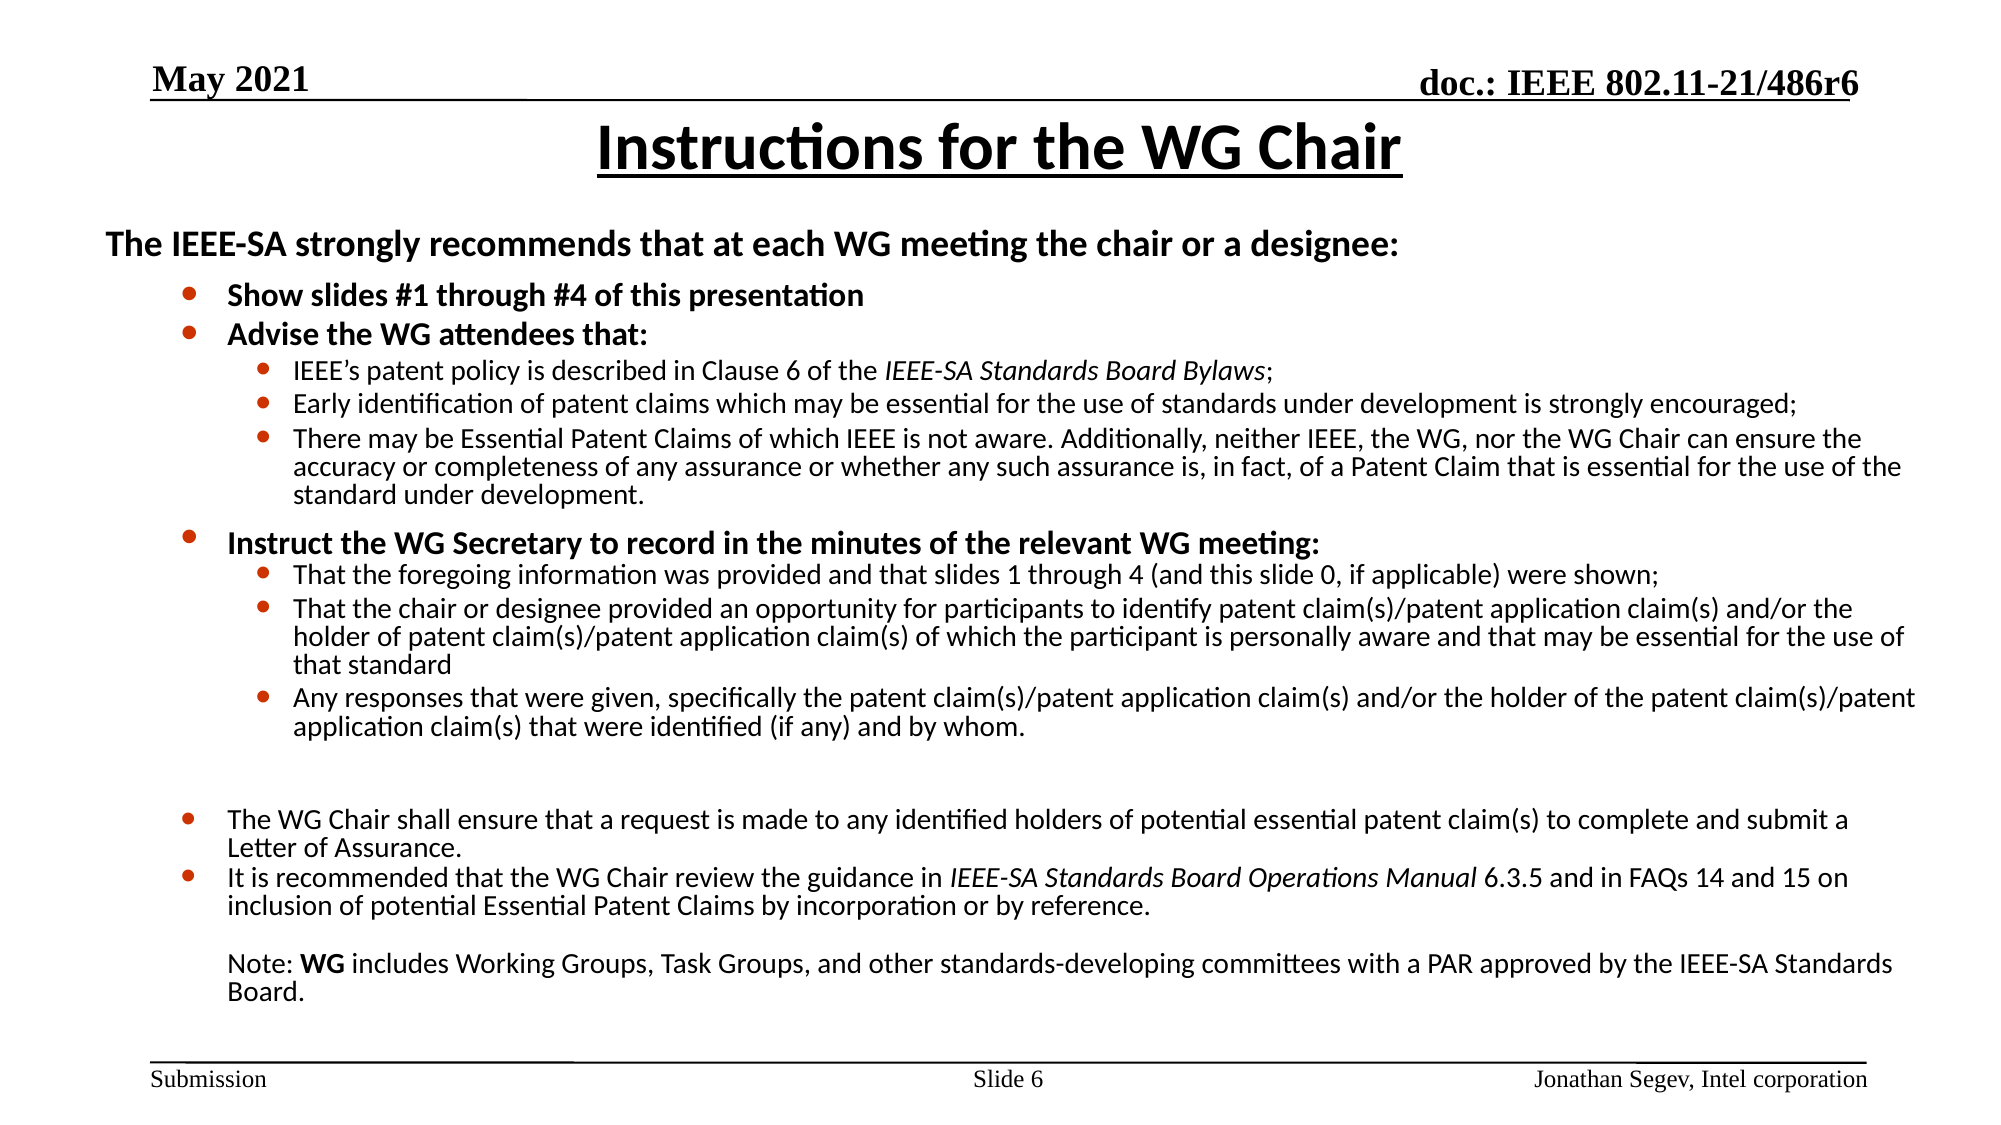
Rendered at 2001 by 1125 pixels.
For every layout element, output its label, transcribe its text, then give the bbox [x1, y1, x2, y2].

title Instructions for the WG Chair [149, 112, 1850, 173]
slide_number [152, 54, 563, 100]
footer Jonathan Segev, Intel corporation [1171, 1061, 1869, 1093]
list The IEEE-SA strongly recommends that at each WG meeting the chair or a designee: Show slides #1 through #4 of this presentation Advise the WG attendees that: IEEE’s patent policy is described in Clause 6 of the IEEE-SA Standards Board Bylaws; Early identification of patent claims which may be essential for the use of standards under development is strongly encouraged; There may be Essential Patent Claims of which IEEE is not aware. Additionally, neither IEEE, the WG, nor the WG Chair can ensure the accuracy or completeness of any assurance or whether any such assurance is, in fact, of a Patent Claim that is essential for the use of the standard under development. Instruct the WG Secretary to record in the minutes of the relevant WG meeting: That the foregoing information was provided and that slides 1 through 4 (and this slide 0, if applicable) were shown; That the chair or designee provided an opportunity for participants to identify patent claim(s)/patent application claim(s) and/or the holder of patent claim(s)/patent application claim(s) of which the participant is personally aware and that may be essential for the use of that standard Any responses that were given, specifically the patent claim(s)/patent application claim(s) and/or the holder of the patent claim(s)/patent application claim(s) that were identified (if any) and by whom. The WG Chair shall ensure that a request is made to any identified holders of potential essential patent claim(s) to complete and submit a Letter of Assurance. It is recommended that the WG Chair review the guidance in IEEE-SA Standards Board Operations Manual 6.3.5 and in FAQs 14 and 15 on inclusion of potential Essential Patent Claims by incorporation or by reference. Note: WG includes Working Groups, Task Groups, and other standards-developing committees with a PAR approved by the IEEE-SA Standards Board. [90, 219, 1934, 1000]
slide_number Slide 6 [950, 1061, 1067, 1123]
